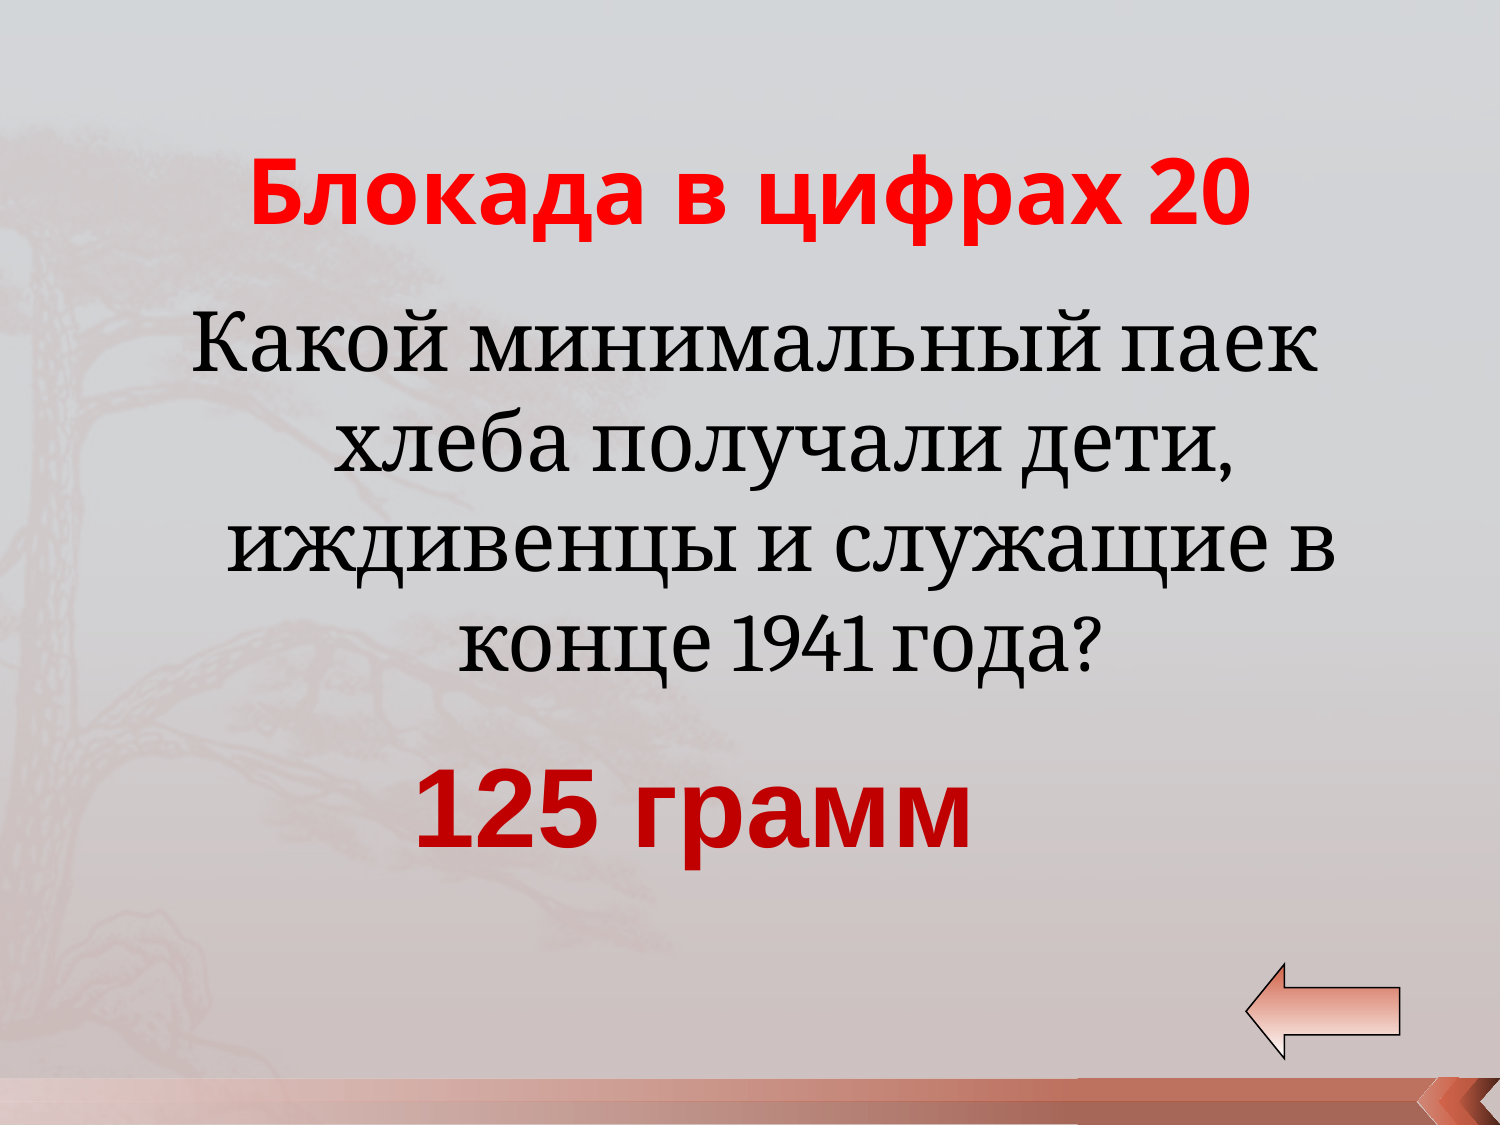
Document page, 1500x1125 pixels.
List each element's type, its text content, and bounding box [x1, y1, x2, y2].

list Какой минимальный паек хлеба получали дети, иждивенцы и служащие в конце 1941 года? [110, 280, 1400, 657]
text_box 125 грамм [397, 727, 991, 878]
title Блокада в цифрах 20 [75, 75, 1425, 300]
text_box [1246, 964, 1400, 1059]
